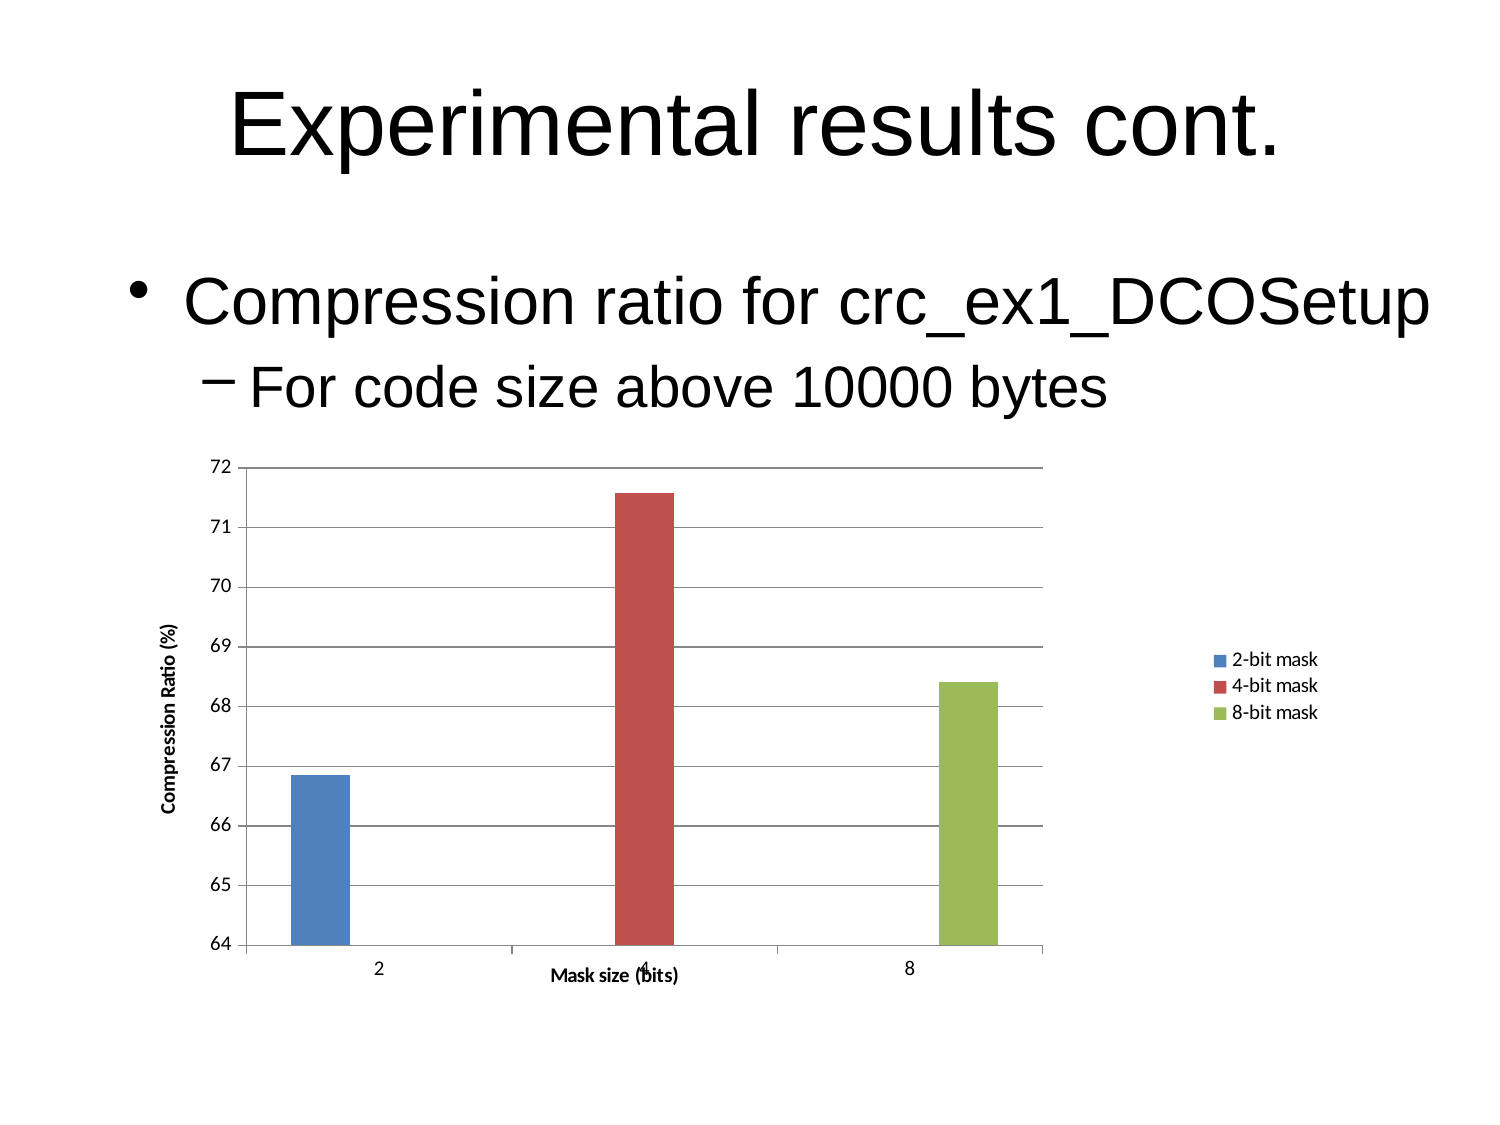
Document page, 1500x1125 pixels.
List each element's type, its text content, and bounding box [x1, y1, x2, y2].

list Compression ratio for crc_ex1_DCOSetup For code size above 10000 bytes [112, 249, 1463, 1063]
chart [124, 362, 1338, 1013]
title Experimental results cont. [112, 50, 1400, 188]
